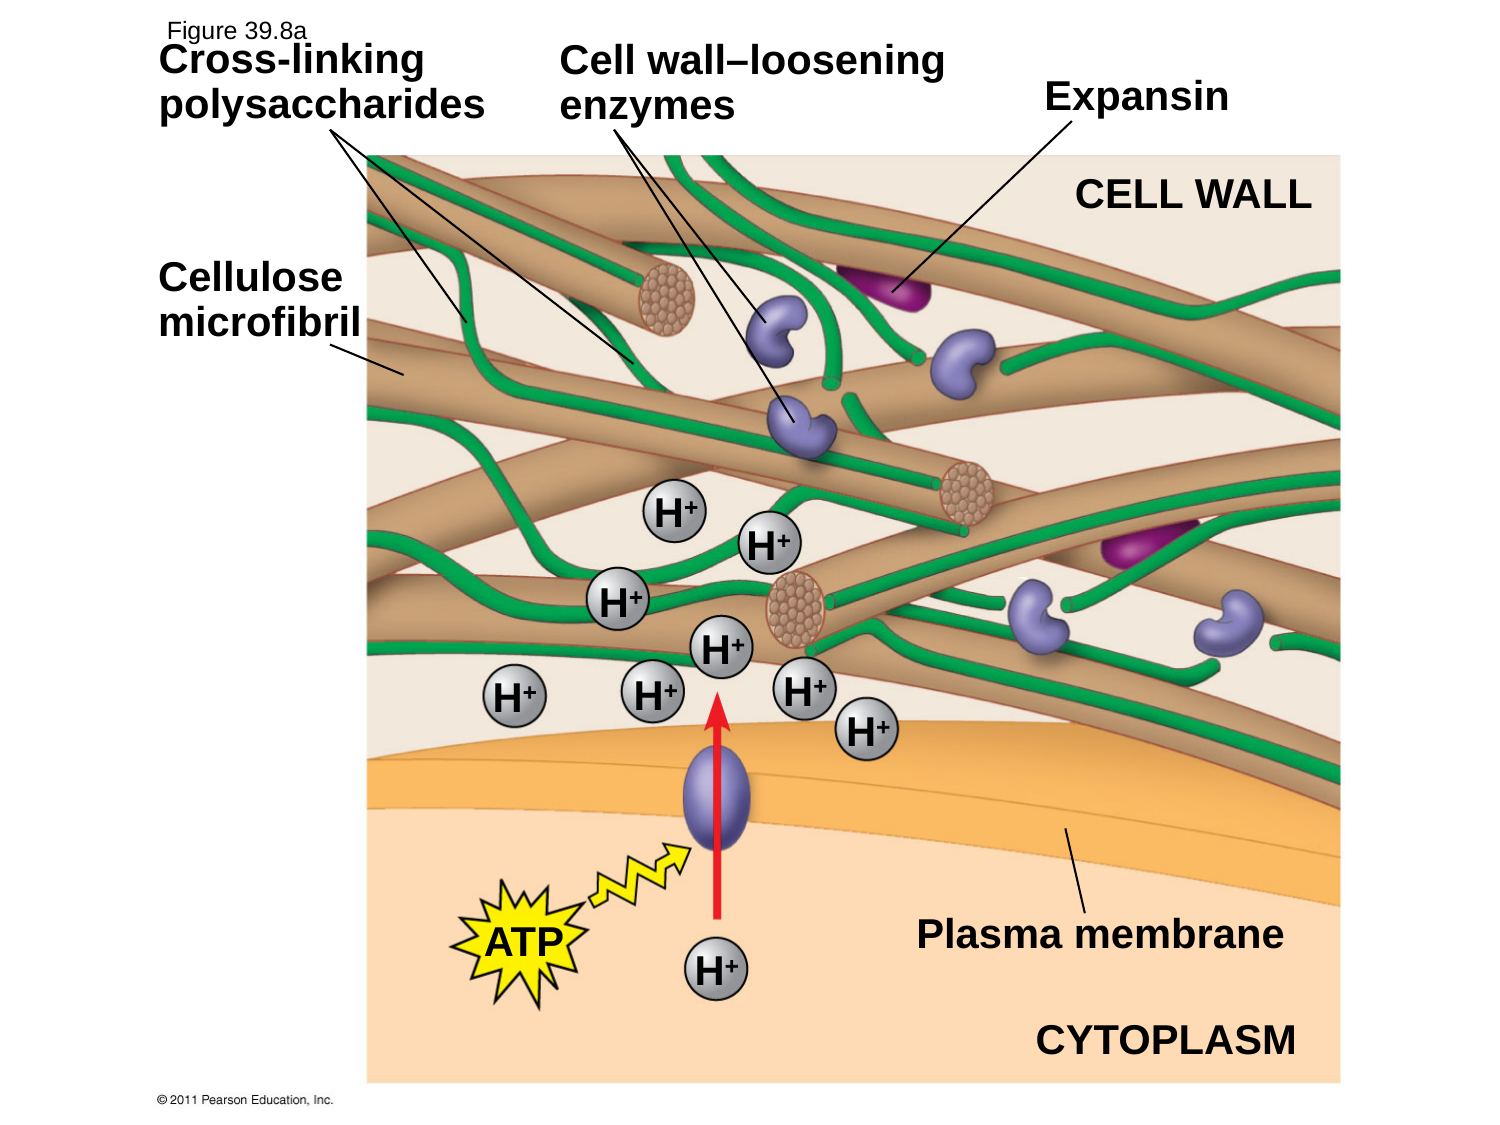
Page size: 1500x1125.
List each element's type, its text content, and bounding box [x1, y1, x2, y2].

title Figure 39.8a [24, 4, 450, 55]
picture [151, 34, 1349, 1116]
